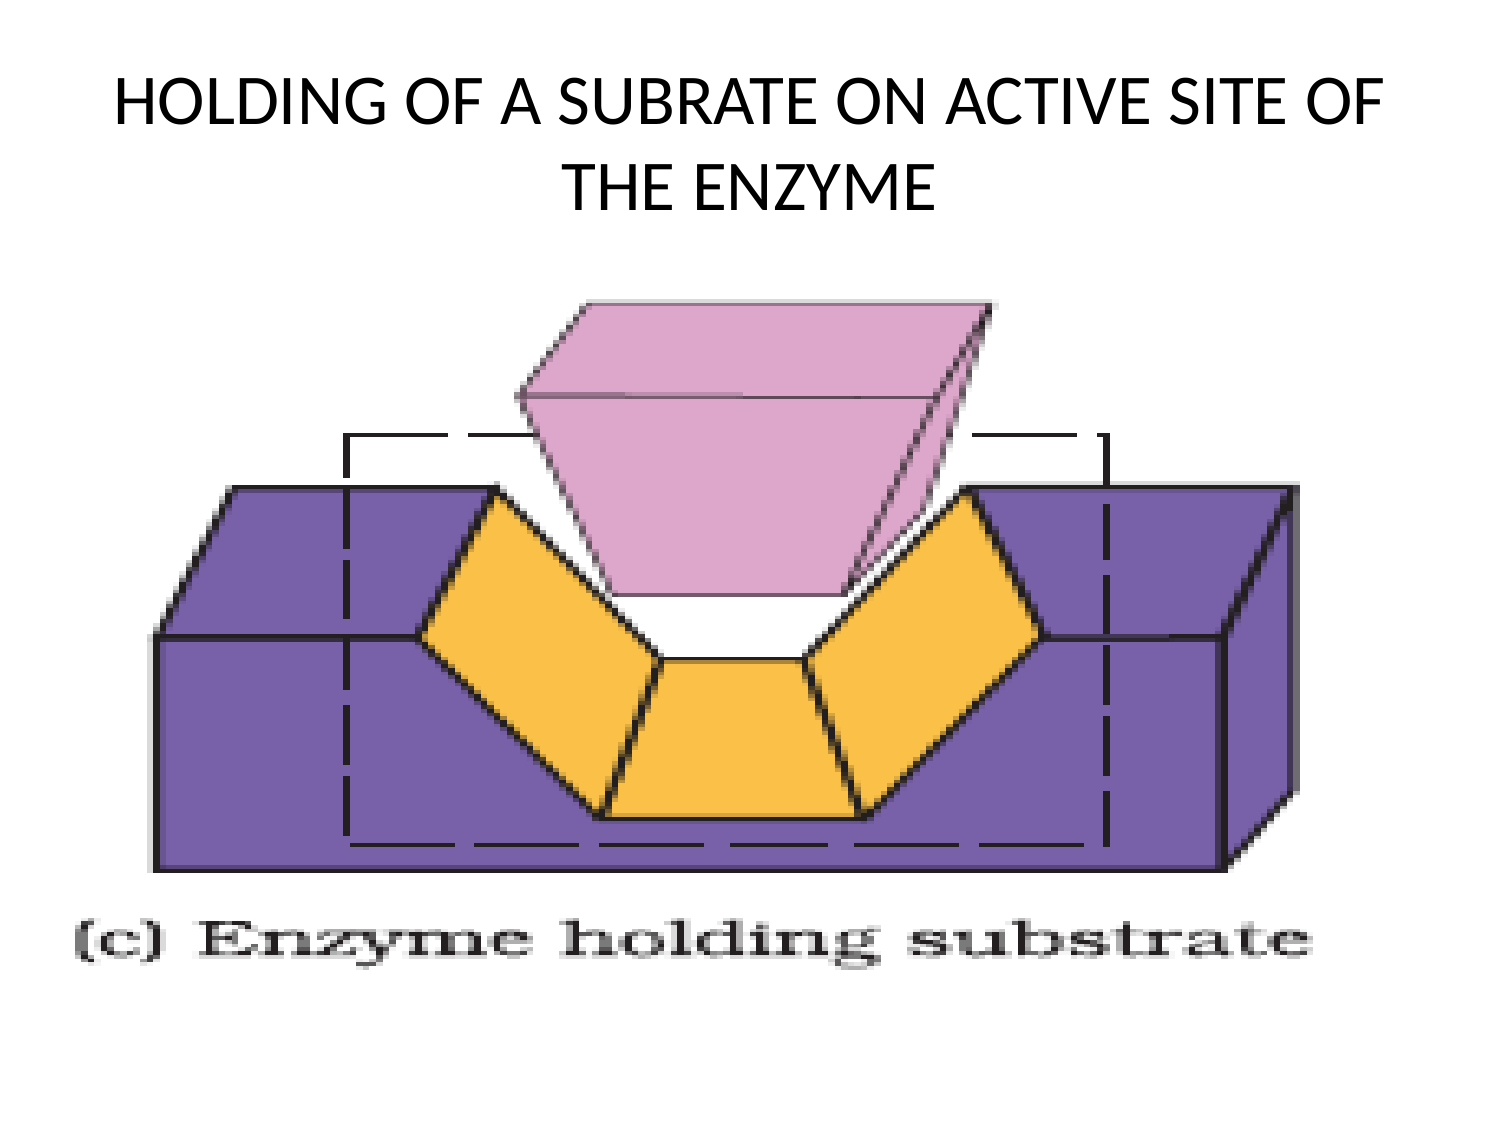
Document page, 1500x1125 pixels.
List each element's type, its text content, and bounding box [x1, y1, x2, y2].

picture [74, 262, 1426, 1001]
title HOLDING OF A SUBRATE ON ACTIVE SITE OF THE ENZYME [75, 45, 1425, 233]
